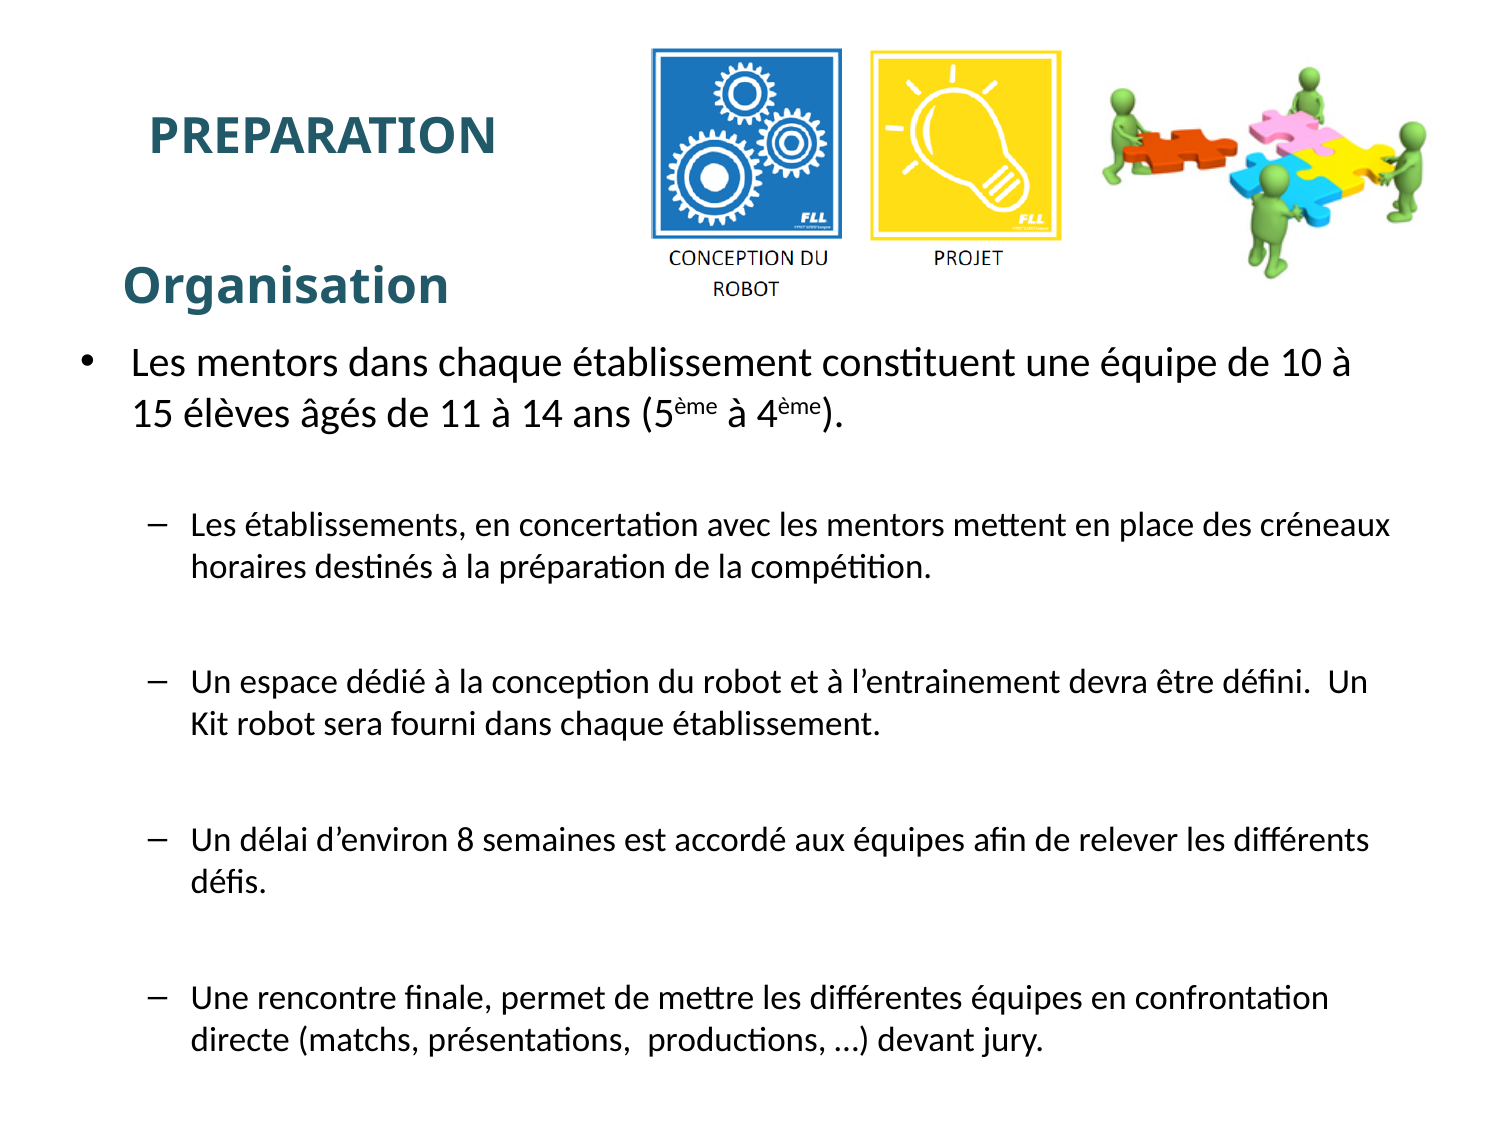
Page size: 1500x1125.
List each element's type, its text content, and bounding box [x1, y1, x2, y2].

list Les mentors dans chaque établissement constituent une équipe de 10 à 15 élèves âgés de 11 à 14 ans (5ème à 4ème). Les établissements, en concertation avec les mentors mettent en place des créneaux horaires destinés à la préparation de la compétition. Un espace dédié à la conception du robot et à l’entrainement devra être défini. Un Kit robot sera fourni dans chaque établissement. Un délai d’environ 8 semaines est accordé aux équipes afin de relever les différents défis. Une rencontre finale, permet de mettre les différentes équipes en confrontation directe (matchs, présentations, productions, …) devant jury. [64, 327, 1415, 1070]
picture [1080, 20, 1460, 306]
text_box Organisation [107, 245, 465, 321]
text_box PREPARATION [134, 96, 513, 171]
picture [643, 36, 1070, 306]
